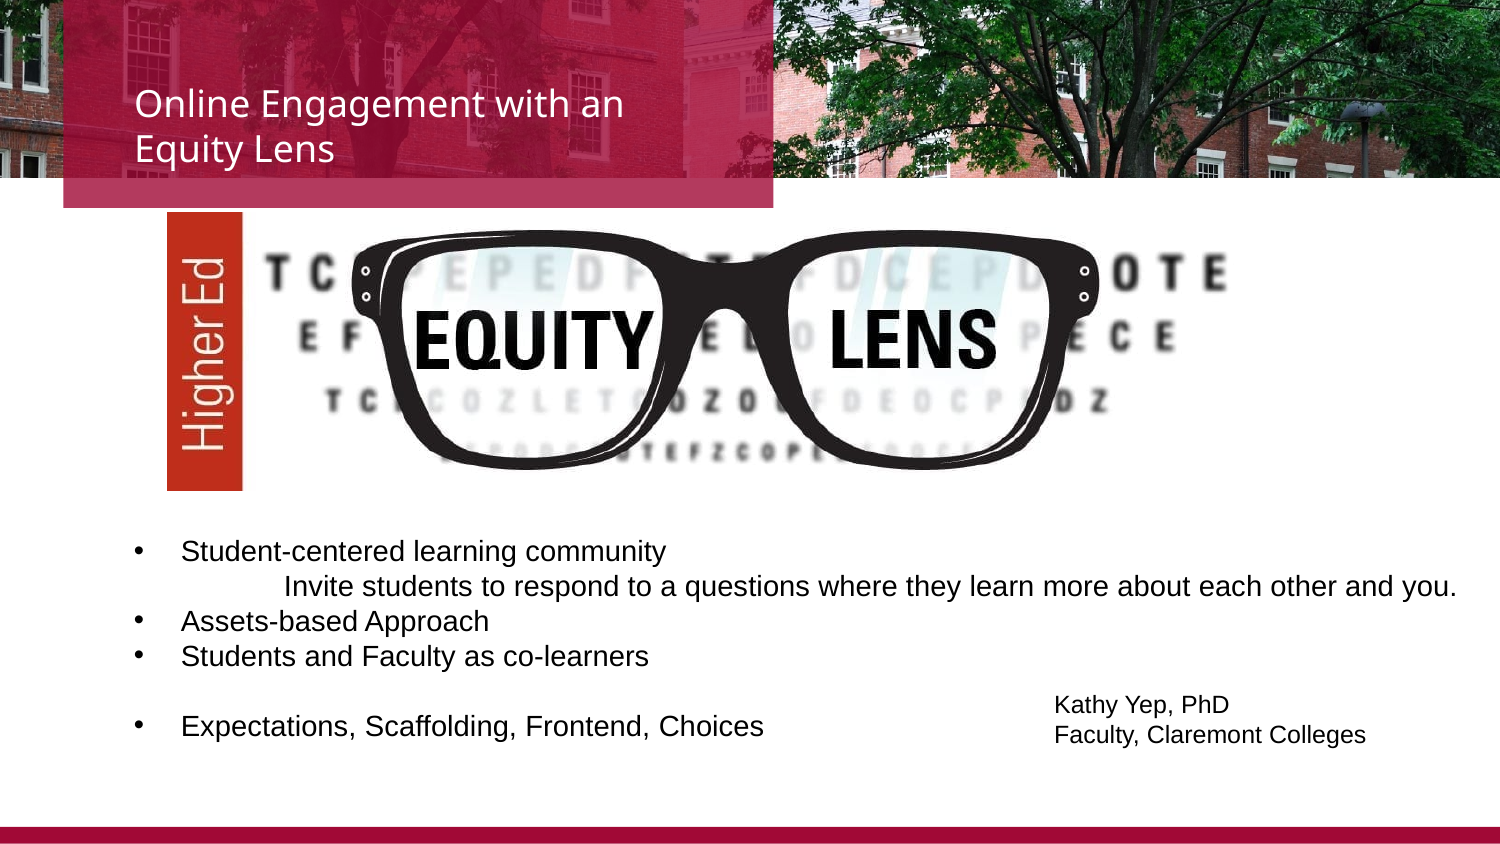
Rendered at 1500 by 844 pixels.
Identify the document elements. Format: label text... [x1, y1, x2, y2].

text_box Student-centered learning community Invite students to respond to a questions where they learn more about each other and you. Assets-based Approach Students and Faculty as co-learners Expectations, Scaffolding, Frontend, Choices [119, 524, 1478, 750]
text_box Kathy Yep, PhD Faculty, Claremont Colleges [1039, 680, 1478, 756]
picture [167, 212, 1251, 491]
picture [0, 0, 63, 178]
picture [774, 0, 1500, 178]
text_box Online Engagement with an Equity Lens [119, 65, 709, 192]
